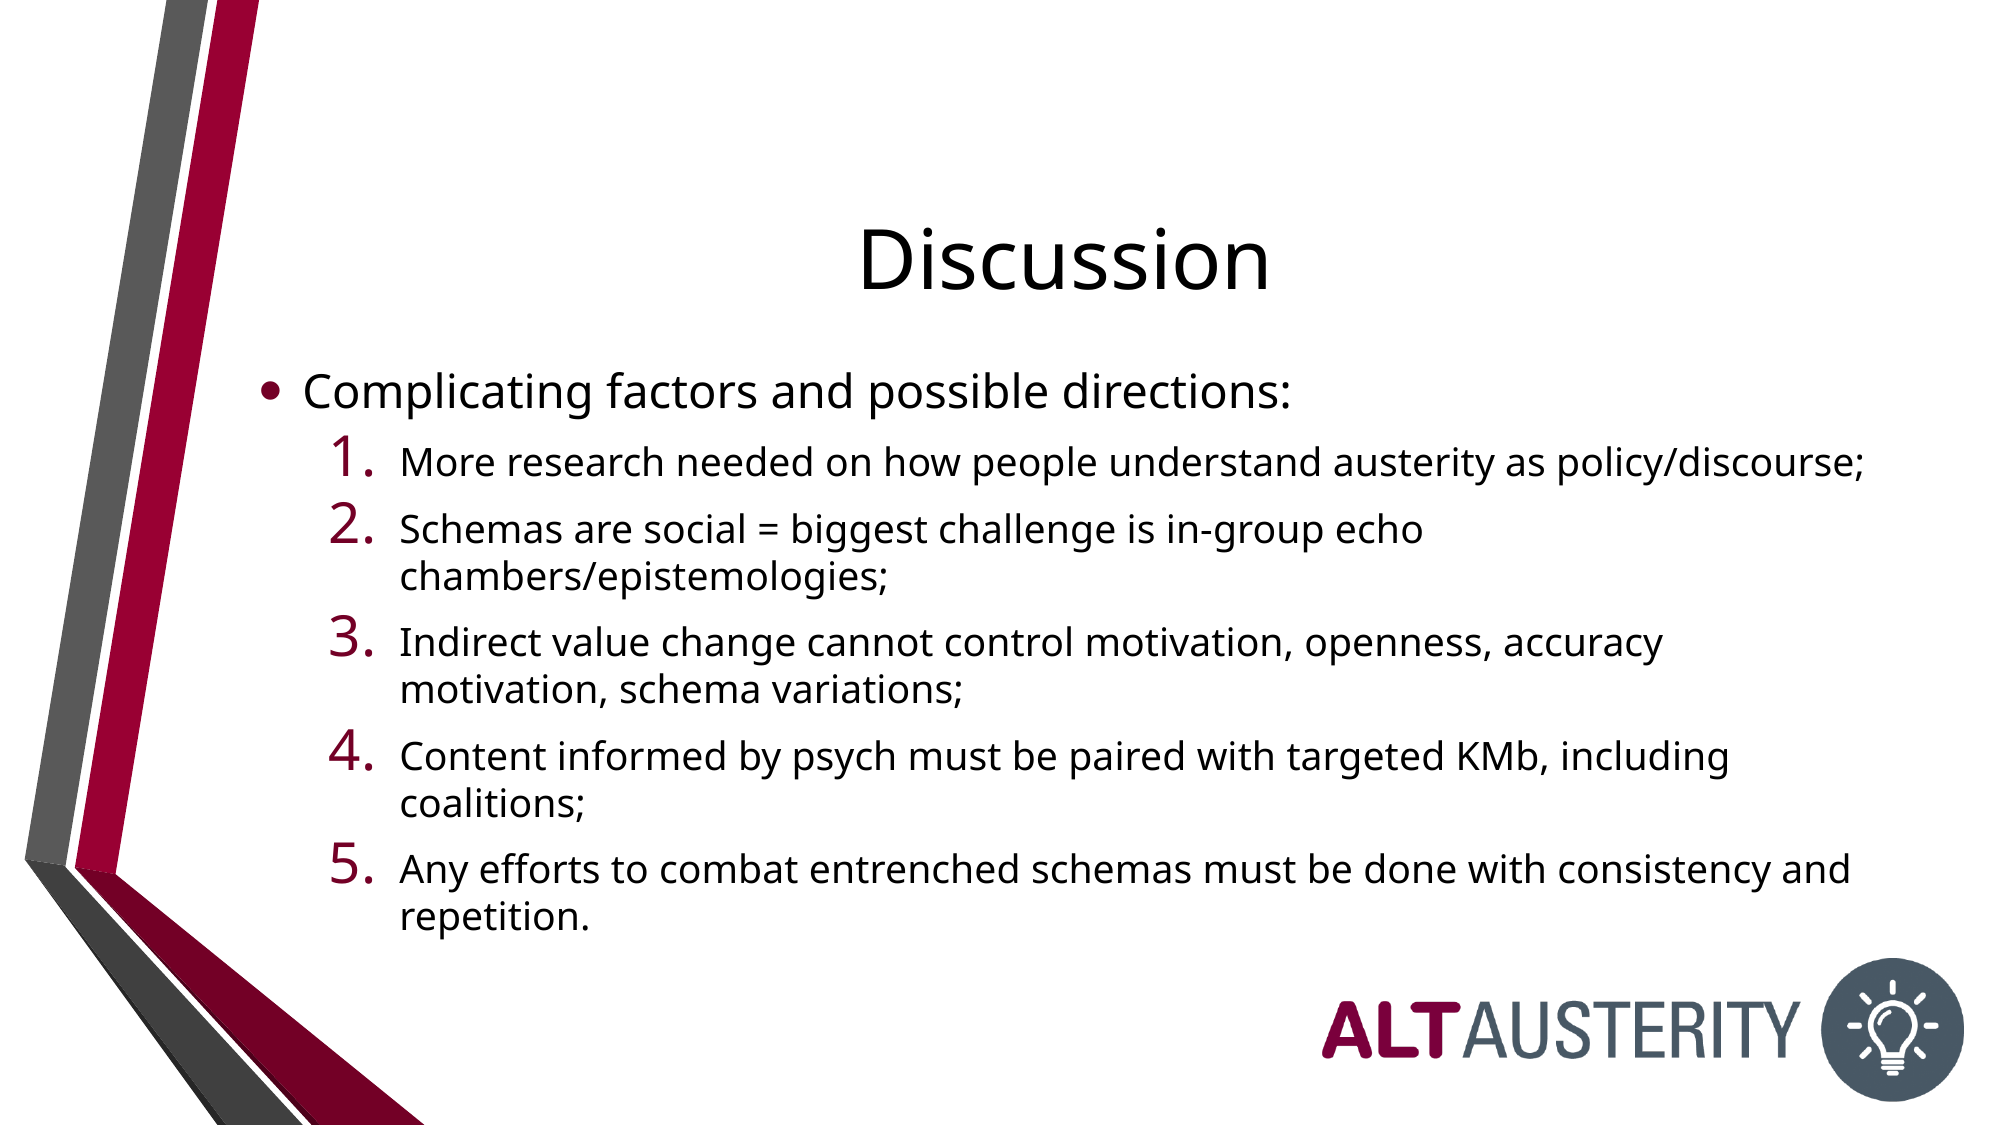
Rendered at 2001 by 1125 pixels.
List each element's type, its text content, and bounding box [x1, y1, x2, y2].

title Discussion [243, 112, 1887, 350]
list Complicating factors and possible directions: More research needed on how people understand austerity as policy/discourse; Schemas are social = biggest challenge is in-group echo chambers/epistemologies; Indirect value change cannot control motivation, openness, accuracy motivation, schema variations; Content informed by psych must be paired with targeted KMb, including coalitions; Any efforts to combat entrenched schemas must be done with consistency and repetition. [243, 350, 1887, 950]
picture [1286, 934, 2000, 1125]
